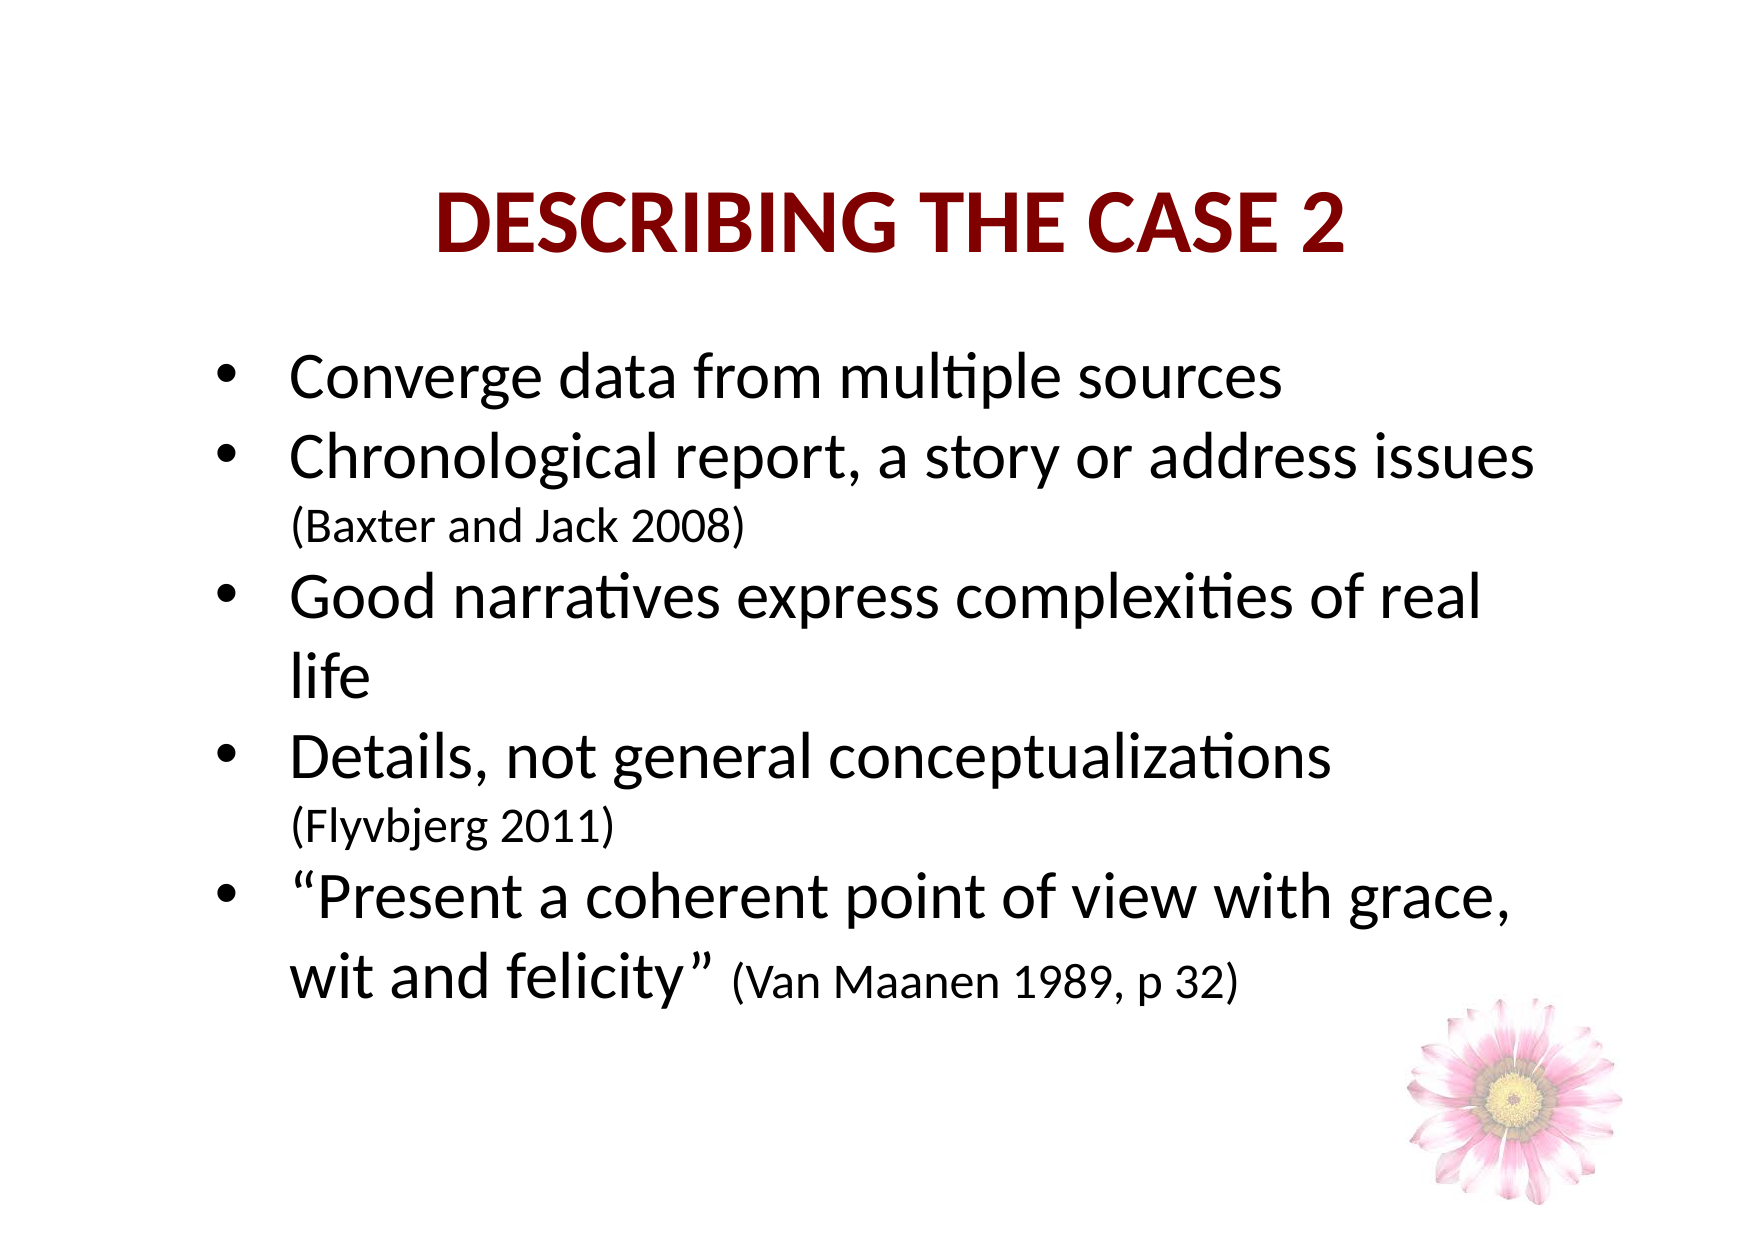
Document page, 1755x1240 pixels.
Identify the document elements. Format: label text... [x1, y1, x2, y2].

list Converge data from multiple sources Chronological report, a story or address issues (Baxter and Jack 2008) Good narratives express complexities of real life Details, not general conceptualizations (Flyvbjerg 2011) “Present a coherent point of view with grace, wit and felicity” (Van Maanen 1989, p 32) [214, 332, 1540, 1100]
picture [1389, 994, 1623, 1205]
title DESCRIBING THE CASE 2 [288, 161, 1466, 273]
